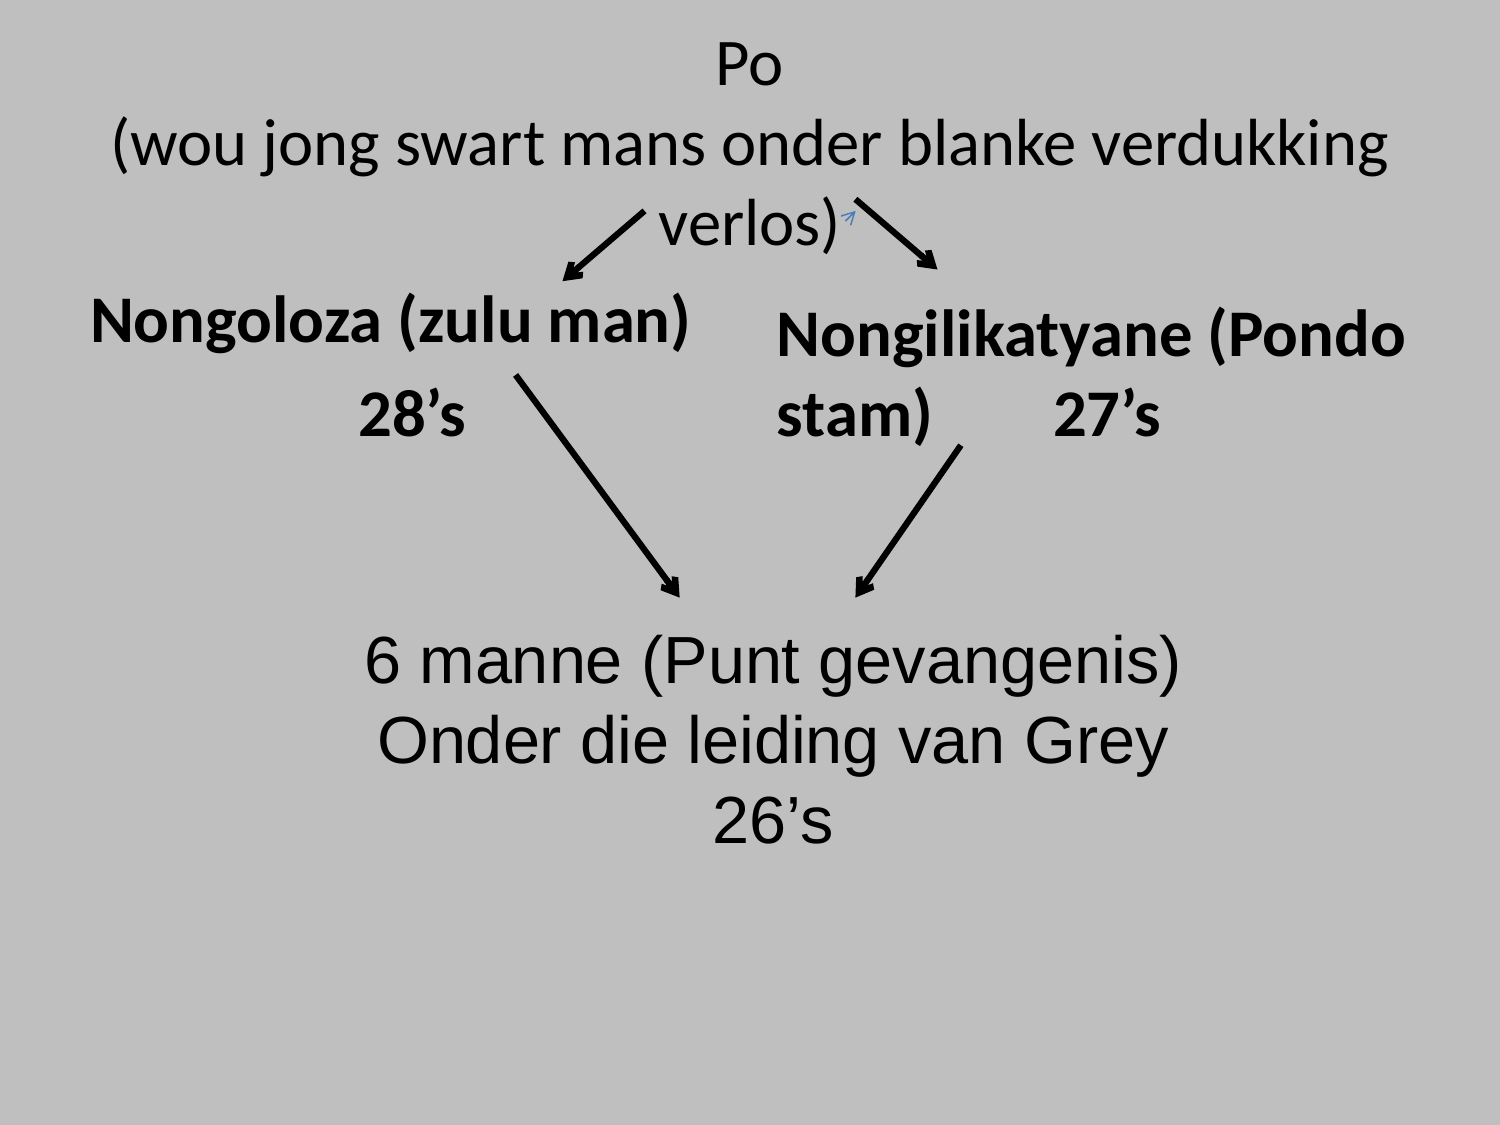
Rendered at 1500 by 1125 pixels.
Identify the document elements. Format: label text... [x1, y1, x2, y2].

text_box 6 manne (Punt gevangenis) Onder die leiding van Grey 26’s [105, 609, 1442, 864]
list Nongilikatyane (Pondo stam) 27’s [761, 251, 1425, 551]
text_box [831, 468, 985, 575]
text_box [855, 198, 938, 270]
list Nongoloza (zulu man) 28’s [75, 251, 750, 457]
title Po (wou jong swart mans onder blanke verdukking verlos) [75, 45, 1425, 233]
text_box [485, 403, 710, 569]
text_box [562, 210, 645, 282]
